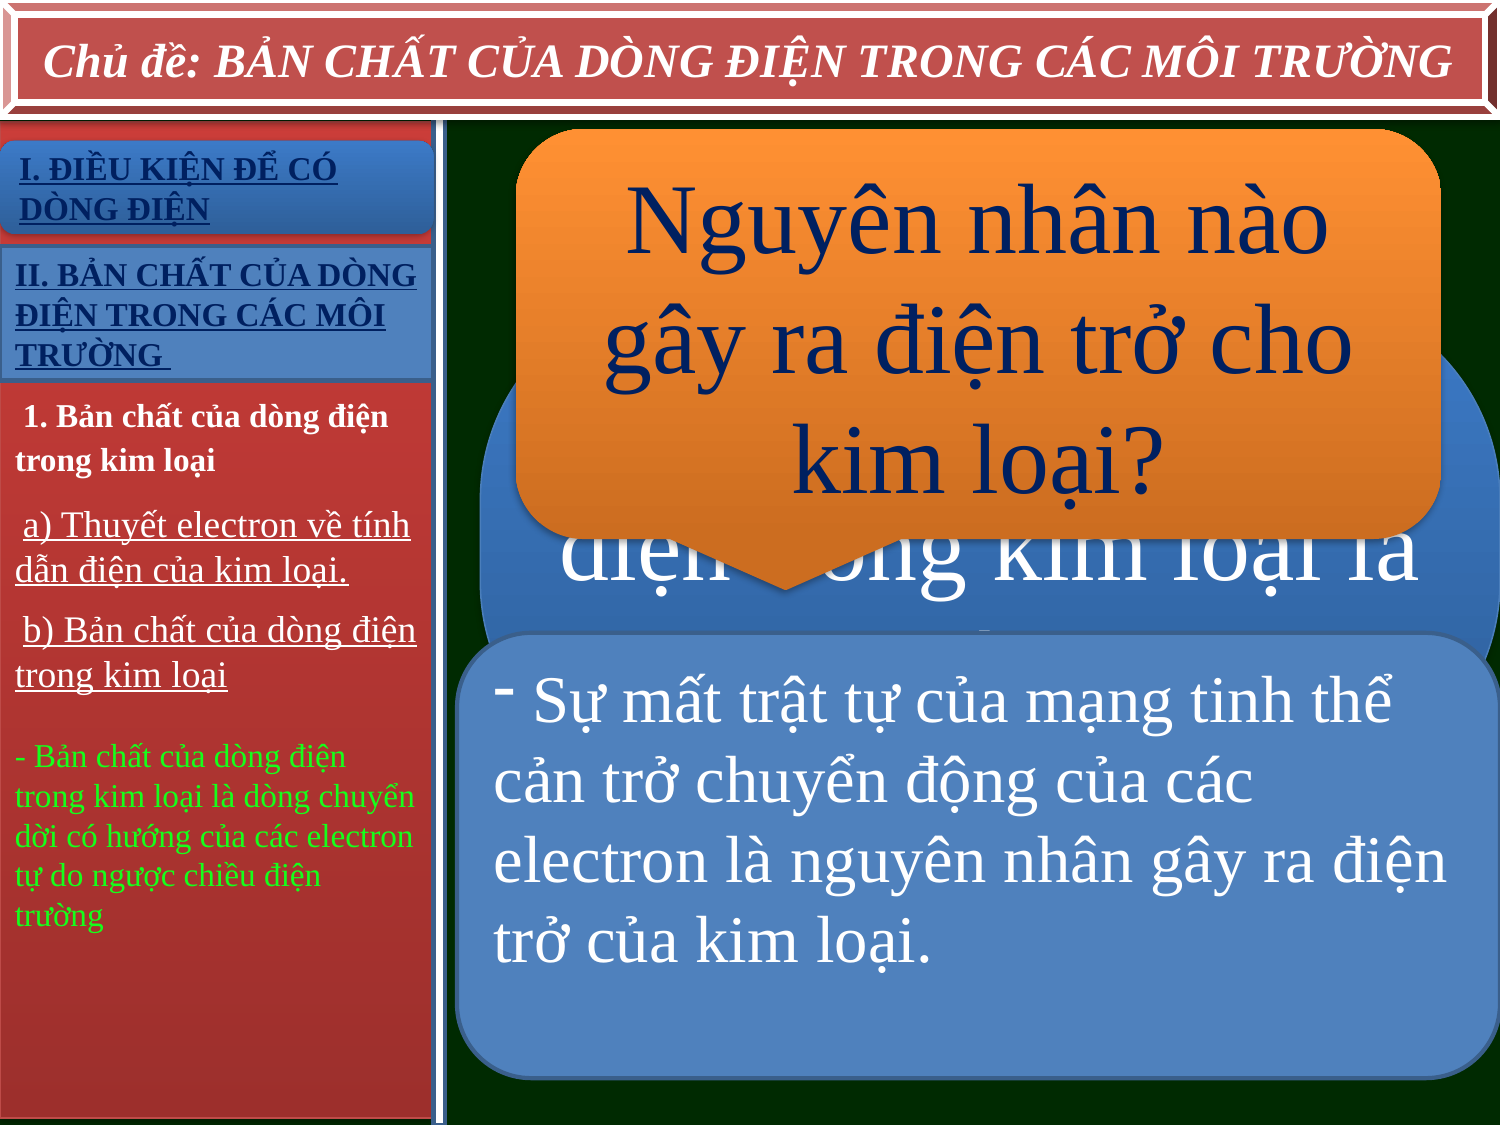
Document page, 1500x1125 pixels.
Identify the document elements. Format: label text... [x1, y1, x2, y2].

text_box Bản chất của dòng điện trong kim loại là gì? [479, 360, 1500, 659]
text_box Nguyên nhân nào gây ra điện trở cho kim loại? [515, 128, 1442, 591]
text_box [0, 105, 446, 1125]
text_box Chủ đề: BẢN CHẤT CỦA DÒNG ĐIỆN TRONG CÁC MÔI TRƯỜNG [0, 0, 1500, 120]
text_box Sự mất trật tự của mạng tinh thể cản trở chuyển động của các electron là nguyên nhân gây ra điện trở của kim loại. [454, 630, 1500, 1081]
